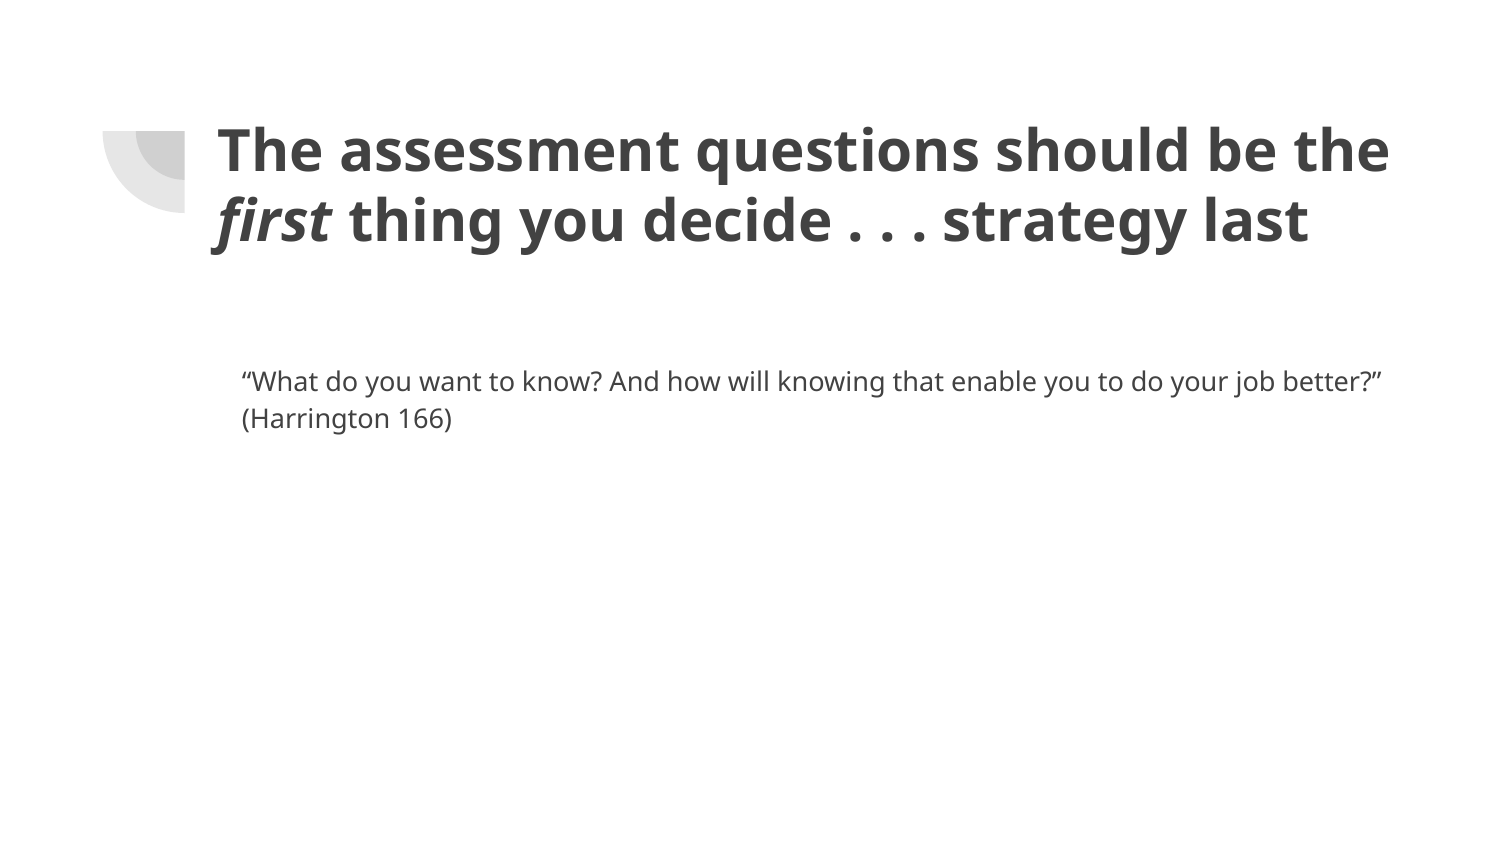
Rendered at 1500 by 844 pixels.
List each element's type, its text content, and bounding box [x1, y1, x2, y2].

title The assessment questions should be the first thing you decide . . . strategy last [202, 97, 1449, 311]
list “What do you want to know? And how will knowing that enable you to do your job better?” (Harrington 166) [226, 344, 1449, 750]
